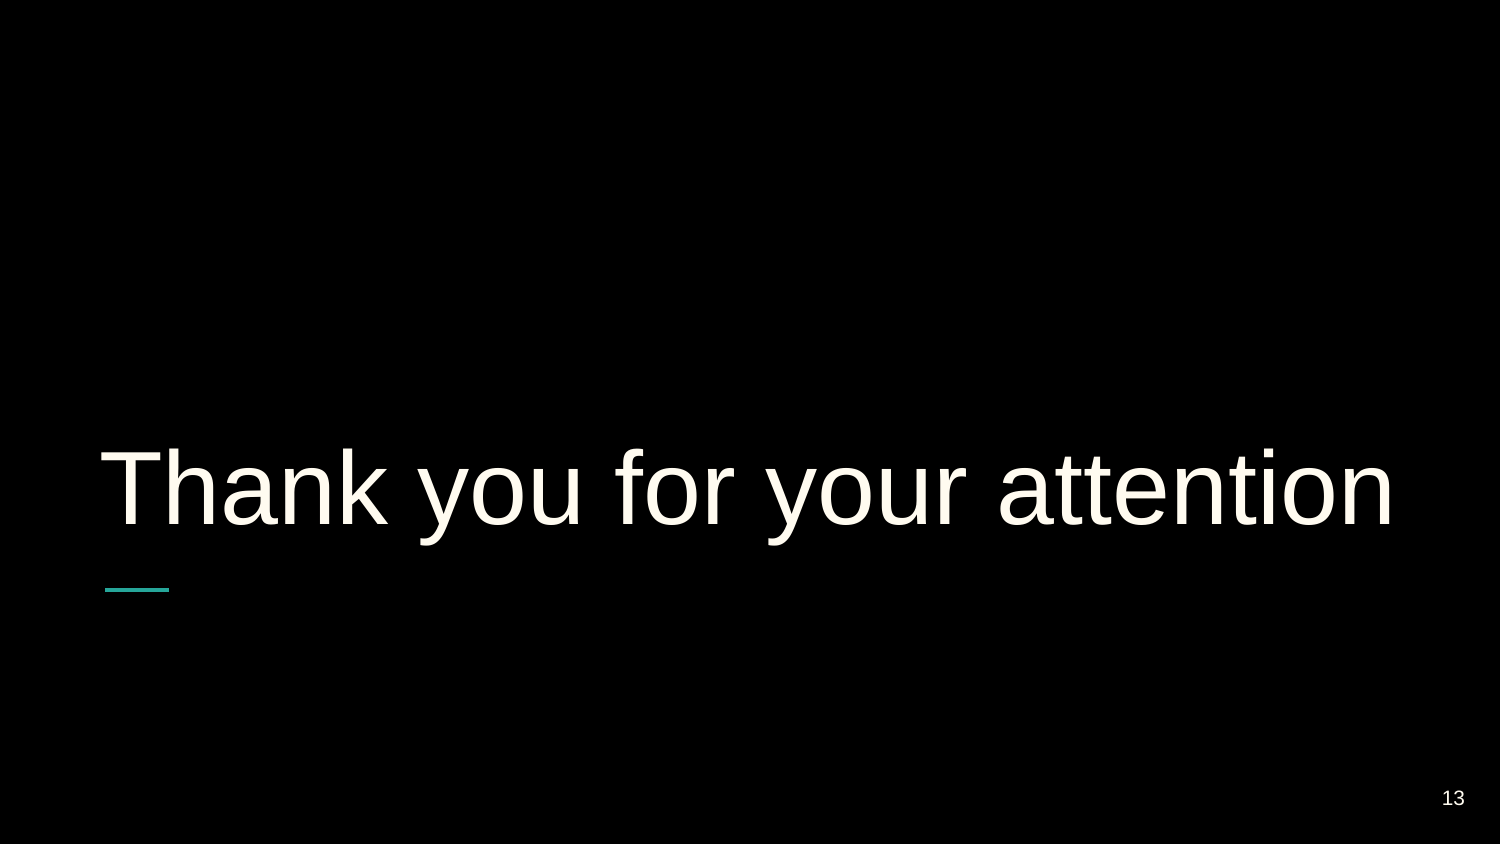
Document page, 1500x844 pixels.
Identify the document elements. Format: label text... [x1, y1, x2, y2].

slide_number 13 [1389, 764, 1480, 830]
title Thank you for your attention [84, 310, 1416, 561]
